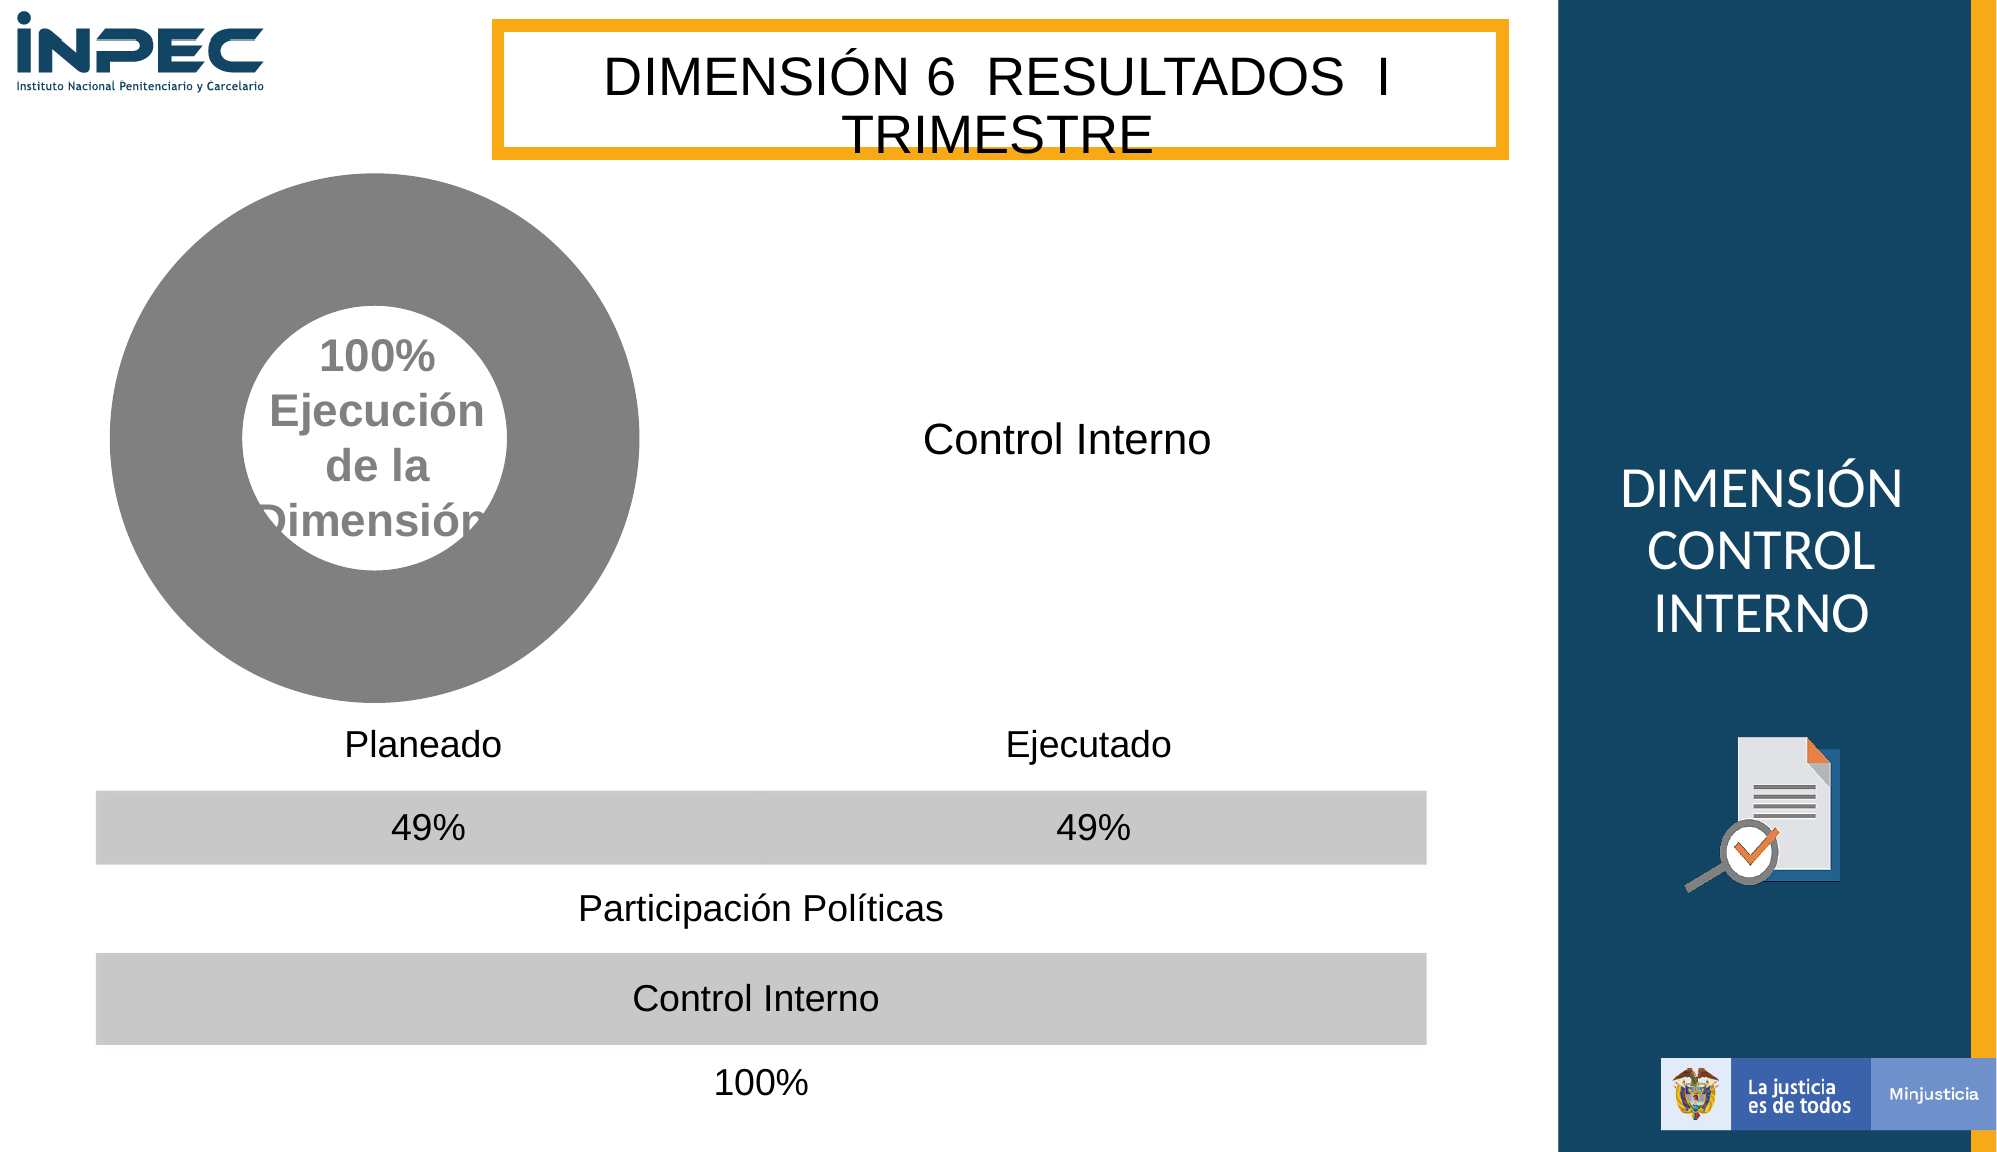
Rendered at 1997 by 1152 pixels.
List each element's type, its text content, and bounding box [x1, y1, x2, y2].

text_box Control Interno [787, 394, 1347, 480]
table_cell 49% [761, 791, 1427, 865]
table_cell 100% [96, 1045, 1427, 1119]
table_cell 49% [96, 791, 761, 865]
text_box DIMENSIÓN 6 RESULTADOS I TRIMESTRE [502, 32, 1495, 151]
table_header Ejecutado [761, 698, 1427, 791]
table_cell Participación Políticas [96, 865, 1427, 953]
chart [0, 162, 786, 715]
list DIMENSIÓN CONTROL INTERNO [1557, 449, 1967, 738]
table_cell Control Interno [96, 953, 1427, 1045]
picture [0, 0, 1997, 1152]
table_header Planeado [96, 715, 761, 791]
